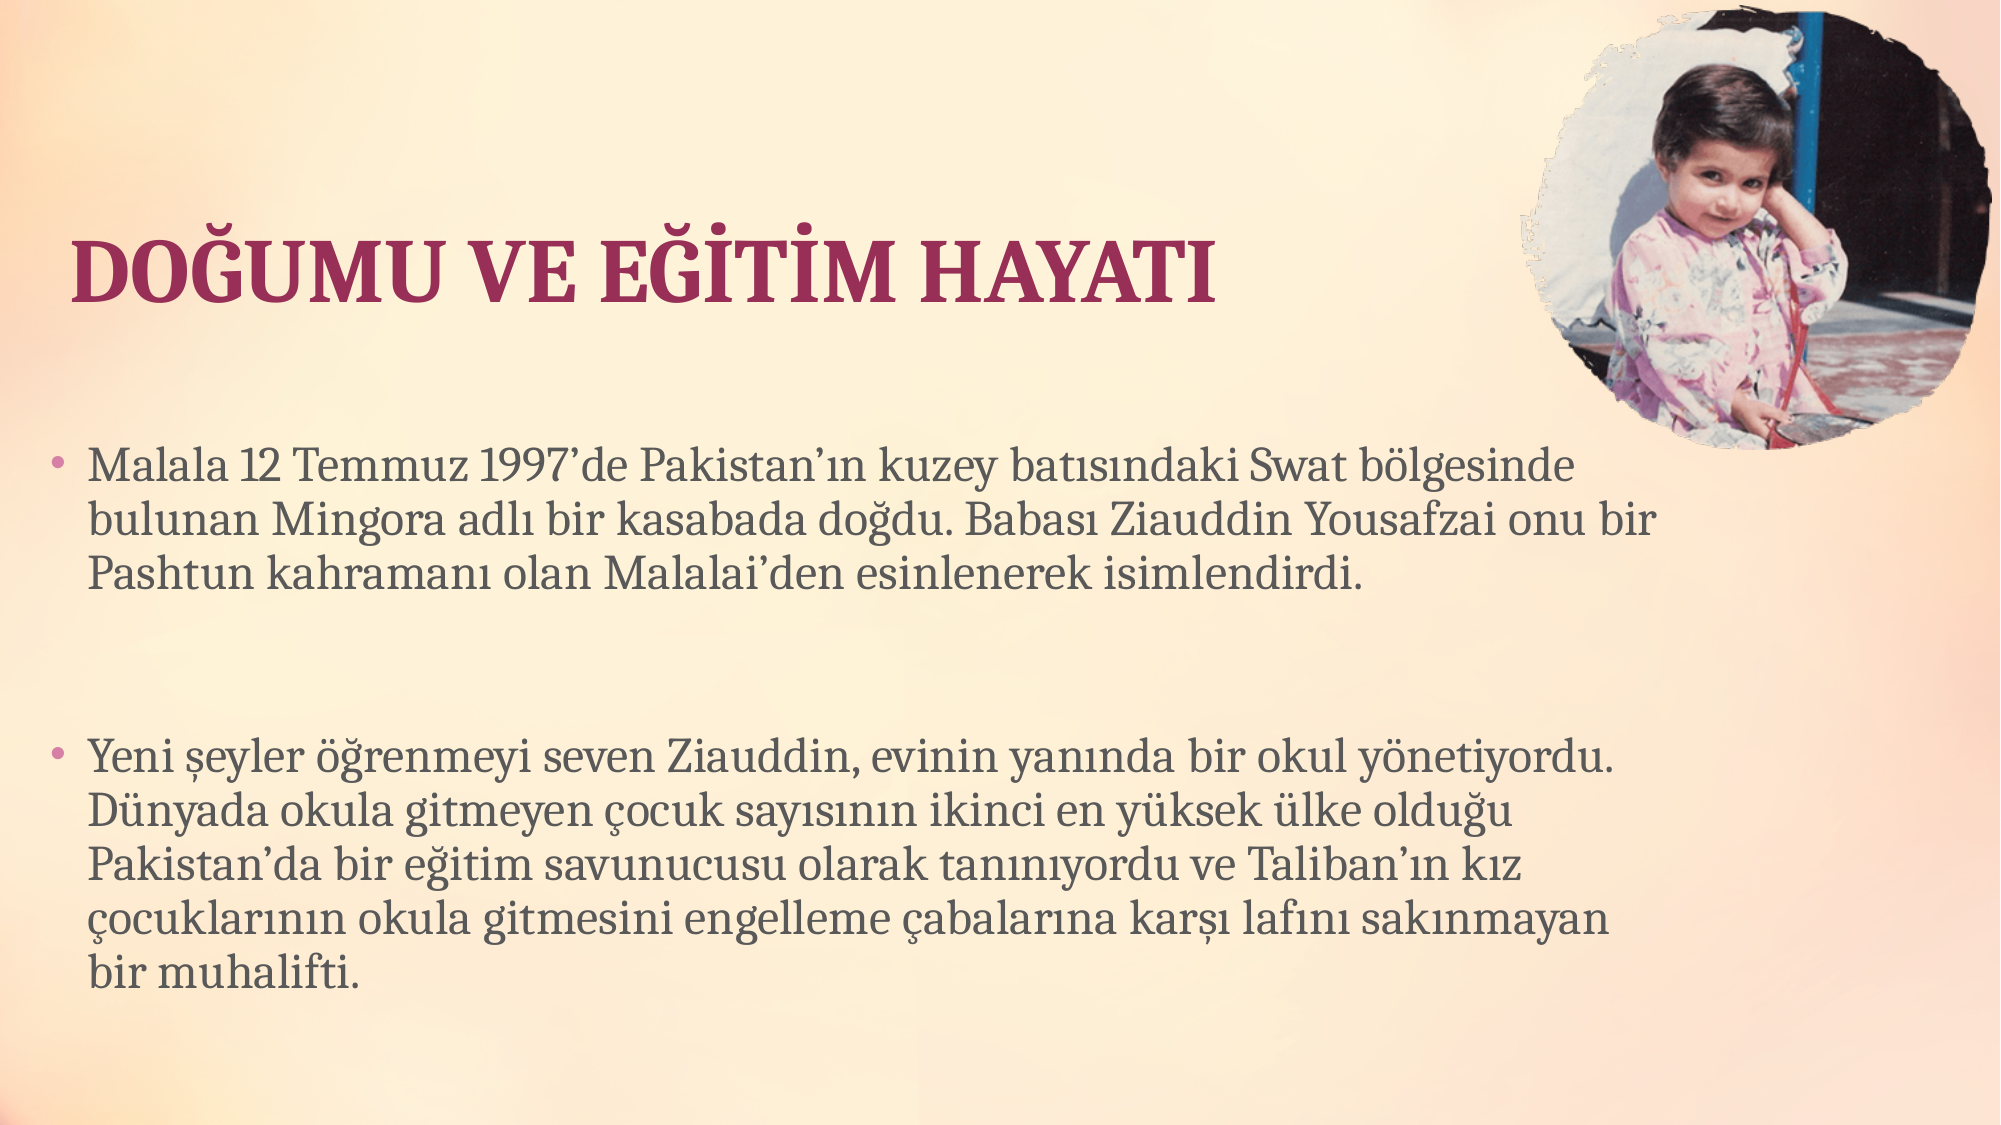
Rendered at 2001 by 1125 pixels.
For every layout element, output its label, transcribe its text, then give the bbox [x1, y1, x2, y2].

list Malala 12 Temmuz 1997’de Pakistan’ın kuzey batısındaki Swat bölgesinde bulunan Mingora adlı bir kasabada doğdu. Babası Ziauddin Yousafzai onu bir Pashtun kahramanı olan Malalai’den esinlenerek isimlendirdi. Yeni şeyler öğrenmeyi seven Ziauddin, evinin yanında bir okul yönetiyordu. Dünyada okula gitmeyen çocuk sayısının ikinci en yüksek ülke olduğu Pakistan’da bir eğitim savunucusu olarak tanınıyordu ve Taliban’ın kız çocuklarının okula gitmesini engelleme çabalarına karşı lafını sakınmayan bir muhalifti. [35, 430, 1685, 1125]
picture [0, 0, 2001, 1125]
title DOĞUMU VE EĞİTİM HAYATI [54, 150, 1519, 330]
